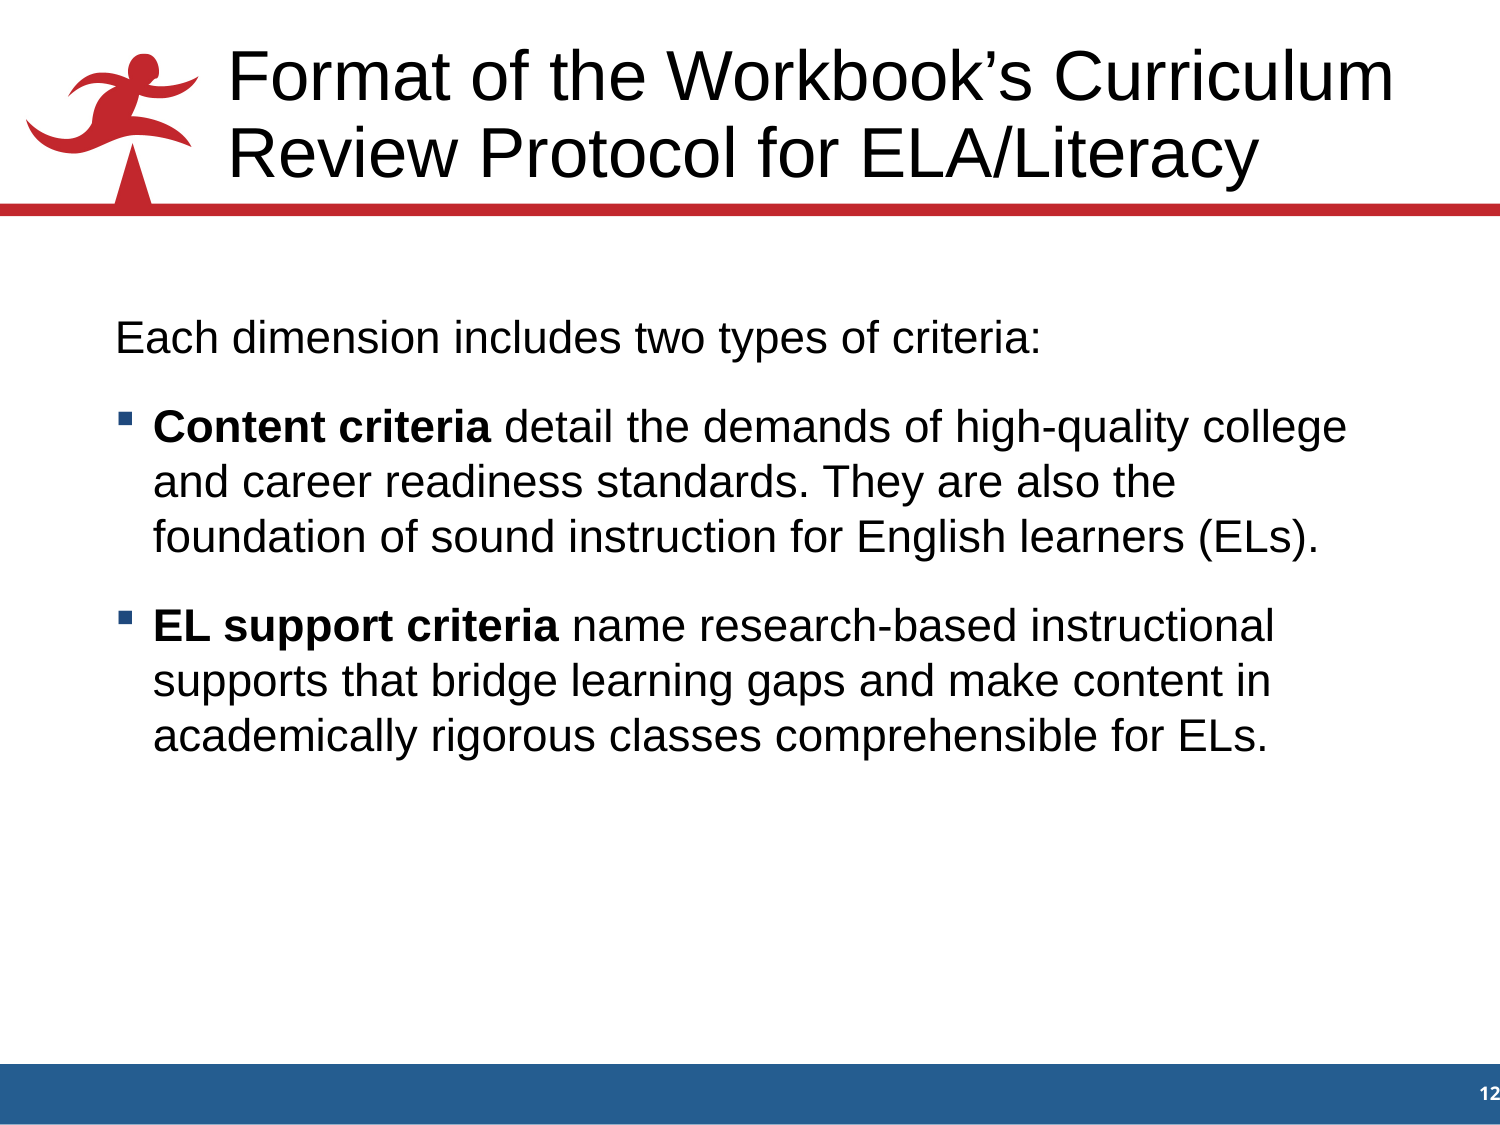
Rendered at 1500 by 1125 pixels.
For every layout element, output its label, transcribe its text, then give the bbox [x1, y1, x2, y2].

title Format of the Workbook’s Curriculum Review Protocol for ELA/Literacy [212, 50, 1438, 200]
list Each dimension includes two types of criteria: Content criteria detail the demands of high-quality college and career readiness standards. They are also the foundation of sound instruction for English learners (ELs). EL support criteria name research-based instructional supports that bridge learning gaps and make content in academically rigorous classes comprehensible for ELs. [99, 299, 1400, 949]
picture [0, 0, 1500, 1125]
